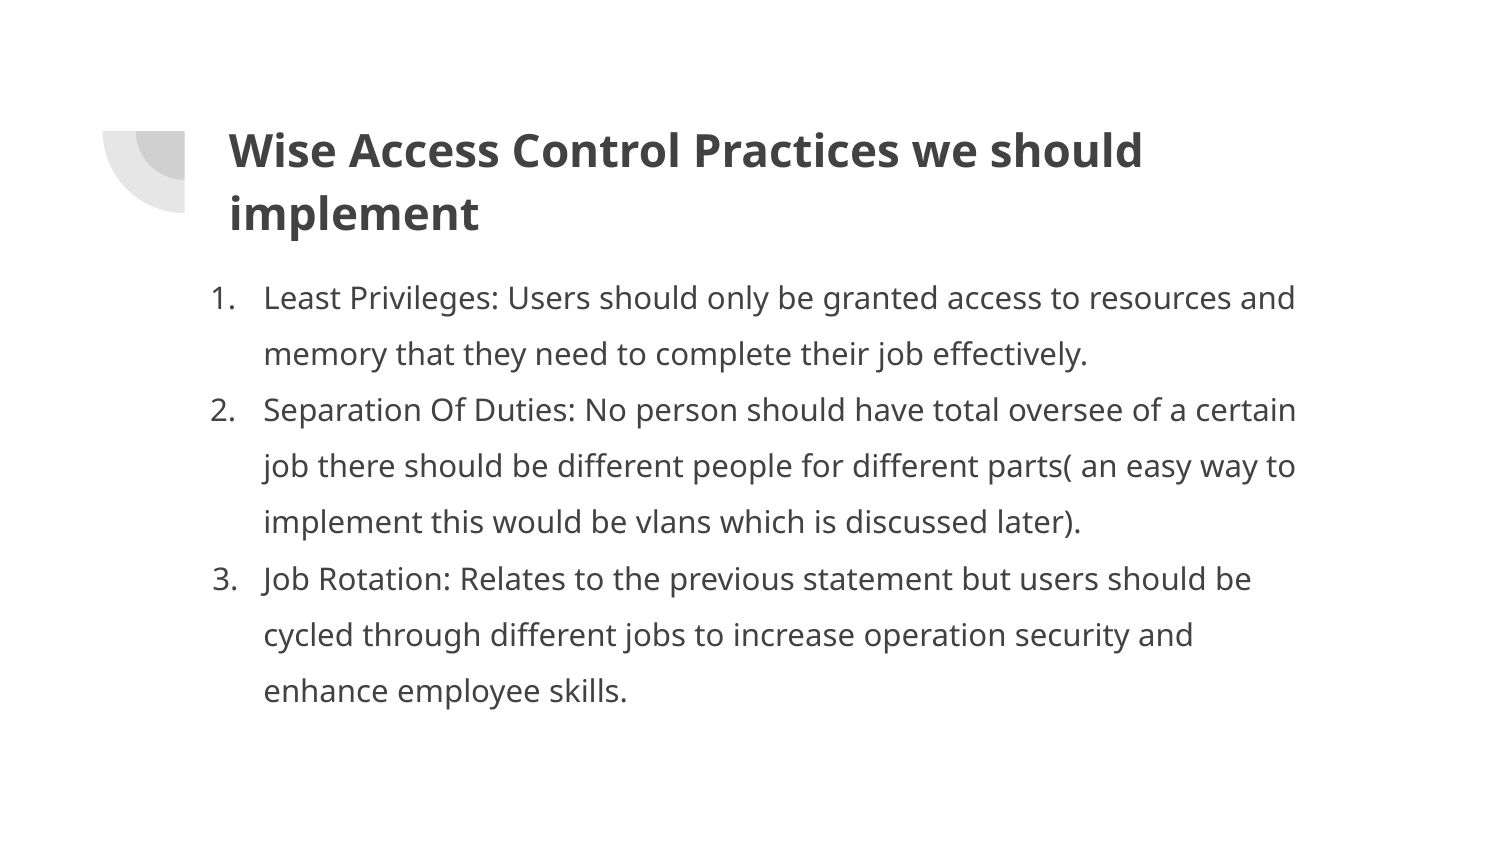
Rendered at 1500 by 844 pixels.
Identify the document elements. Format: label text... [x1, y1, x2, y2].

title Wise Access Control Practices we should implement [213, 98, 1368, 263]
list Least Privileges: Users should only be granted access to resources and memory that they need to complete their job effectively. Separation Of Duties: No person should have total oversee of a certain job there should be different people for different parts( an easy way to implement this would be vlans which is discussed later). Job Rotation: Relates to the previous statement but users should be cycled through different jobs to increase operation security and enhance employee skills. [173, 244, 1327, 662]
